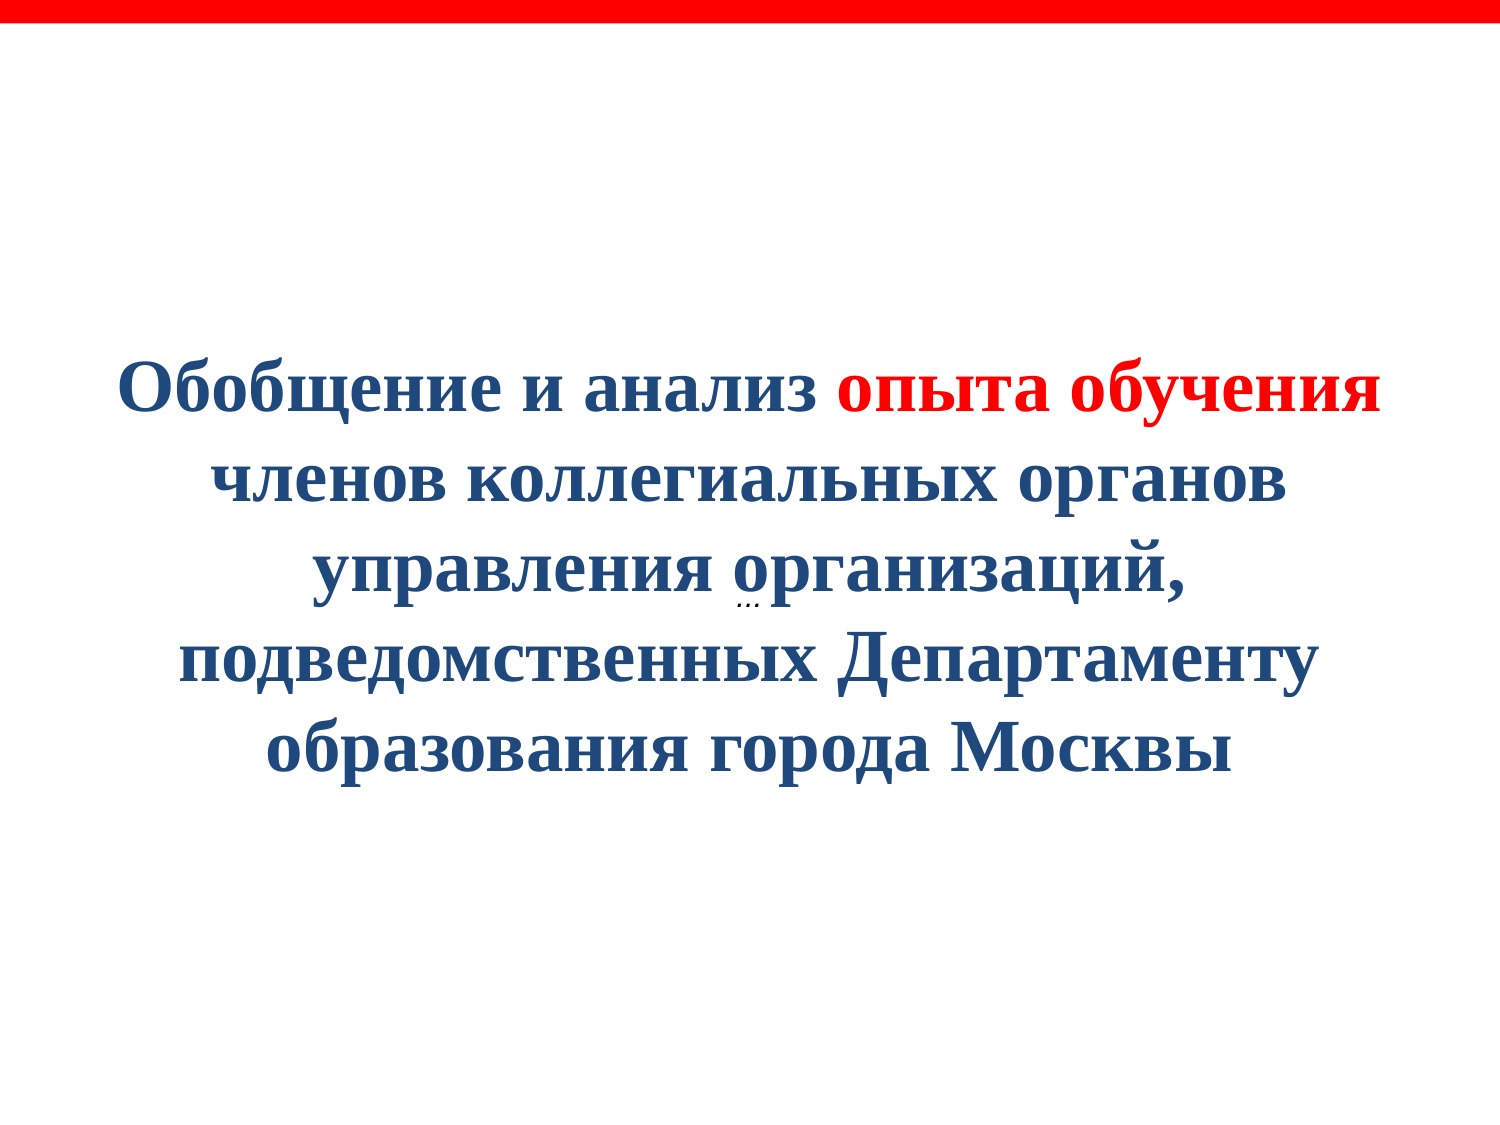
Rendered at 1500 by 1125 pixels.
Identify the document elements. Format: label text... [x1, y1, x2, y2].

text_box [0, 0, 1500, 25]
subtitle Обобщение и анализ опыта обучения членов коллегиальных органов управления организаций, подведомственных Департаменту образования города Москвы [31, 139, 1468, 1059]
